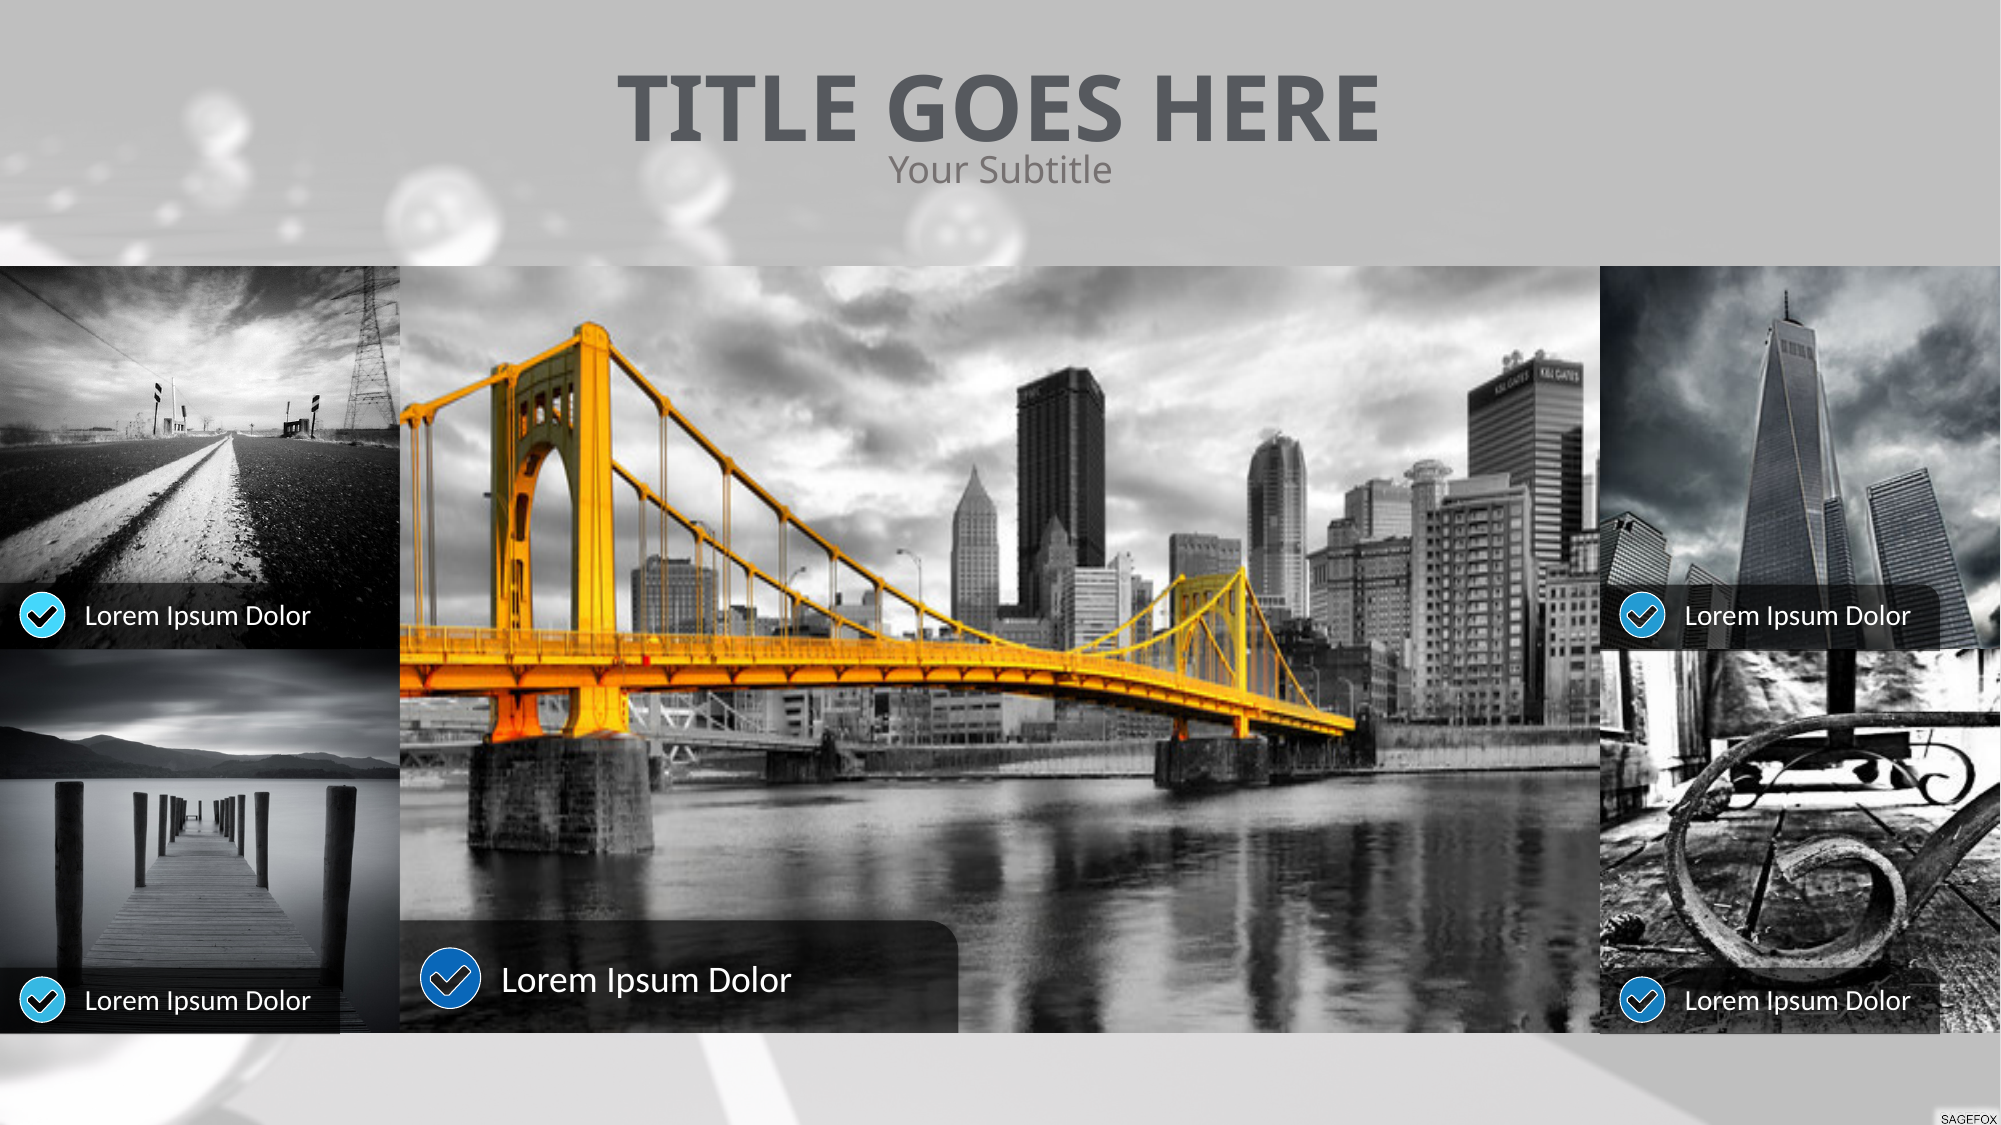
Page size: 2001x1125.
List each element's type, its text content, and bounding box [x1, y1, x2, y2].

picture [1938, 1114, 1999, 1125]
text_box Lorem Ipsum Dolor [501, 955, 864, 1001]
text_box [1598, 583, 1941, 653]
text_box Lorem Ipsum Dolor [84, 981, 340, 1017]
text_box Lorem Ipsum Dolor [84, 596, 340, 632]
text_box Lorem Ipsum Dolor [1684, 596, 1940, 632]
text_box [19, 592, 65, 638]
text_box [0, 581, 341, 651]
text_box [420, 947, 481, 1009]
text_box Lorem Ipsum Dolor [1684, 981, 1940, 1017]
text_box [1598, 966, 1941, 1036]
text_box [1619, 592, 1665, 638]
text_box [399, 265, 1601, 1034]
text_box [548, 42, 1452, 199]
text_box [0, 648, 399, 1034]
text_box [1619, 976, 1665, 1023]
text_box [1601, 648, 2000, 1034]
text_box [0, 966, 341, 1036]
text_box [0, 265, 399, 648]
text_box [19, 976, 65, 1023]
text_box [398, 919, 960, 1034]
text_box [1601, 265, 2000, 648]
